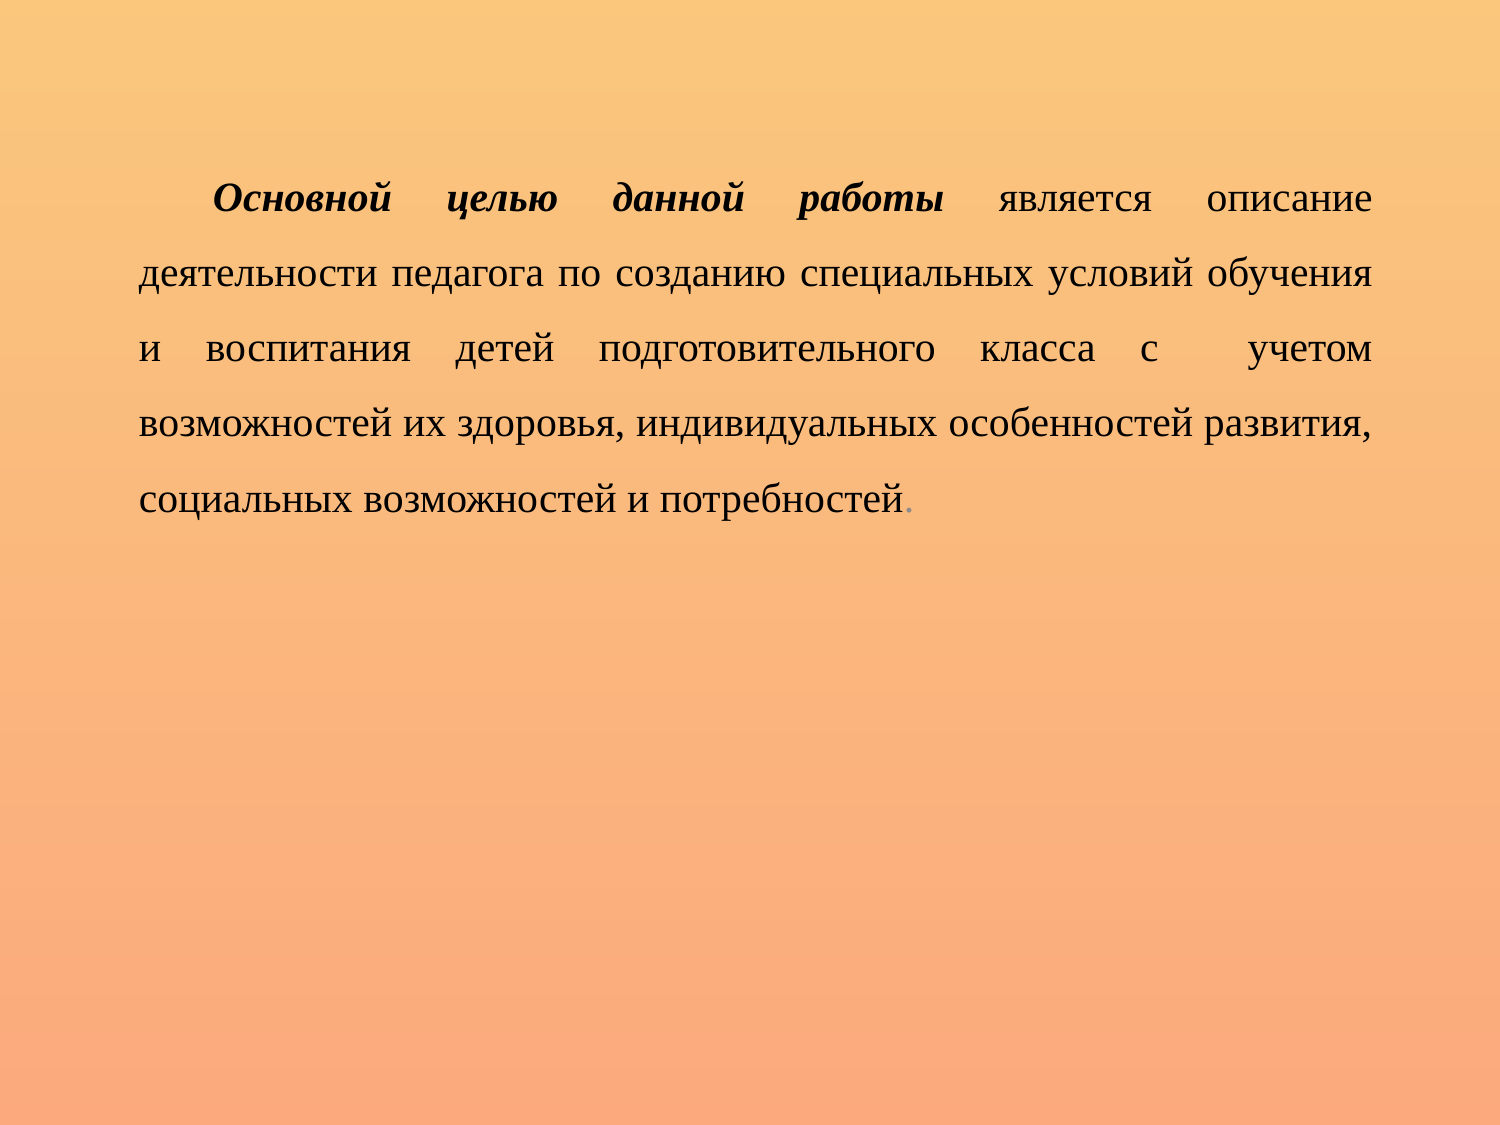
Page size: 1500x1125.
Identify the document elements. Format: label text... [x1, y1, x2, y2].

subtitle Основной целью данной работы является описание деятельности педагога по созданию специальных условий обучения и воспитания детей подготовительного класса с учетом возможностей их здоровья, индивидуальных особенностей развития, социальных возможностей и потребностей. [123, 137, 1388, 1000]
